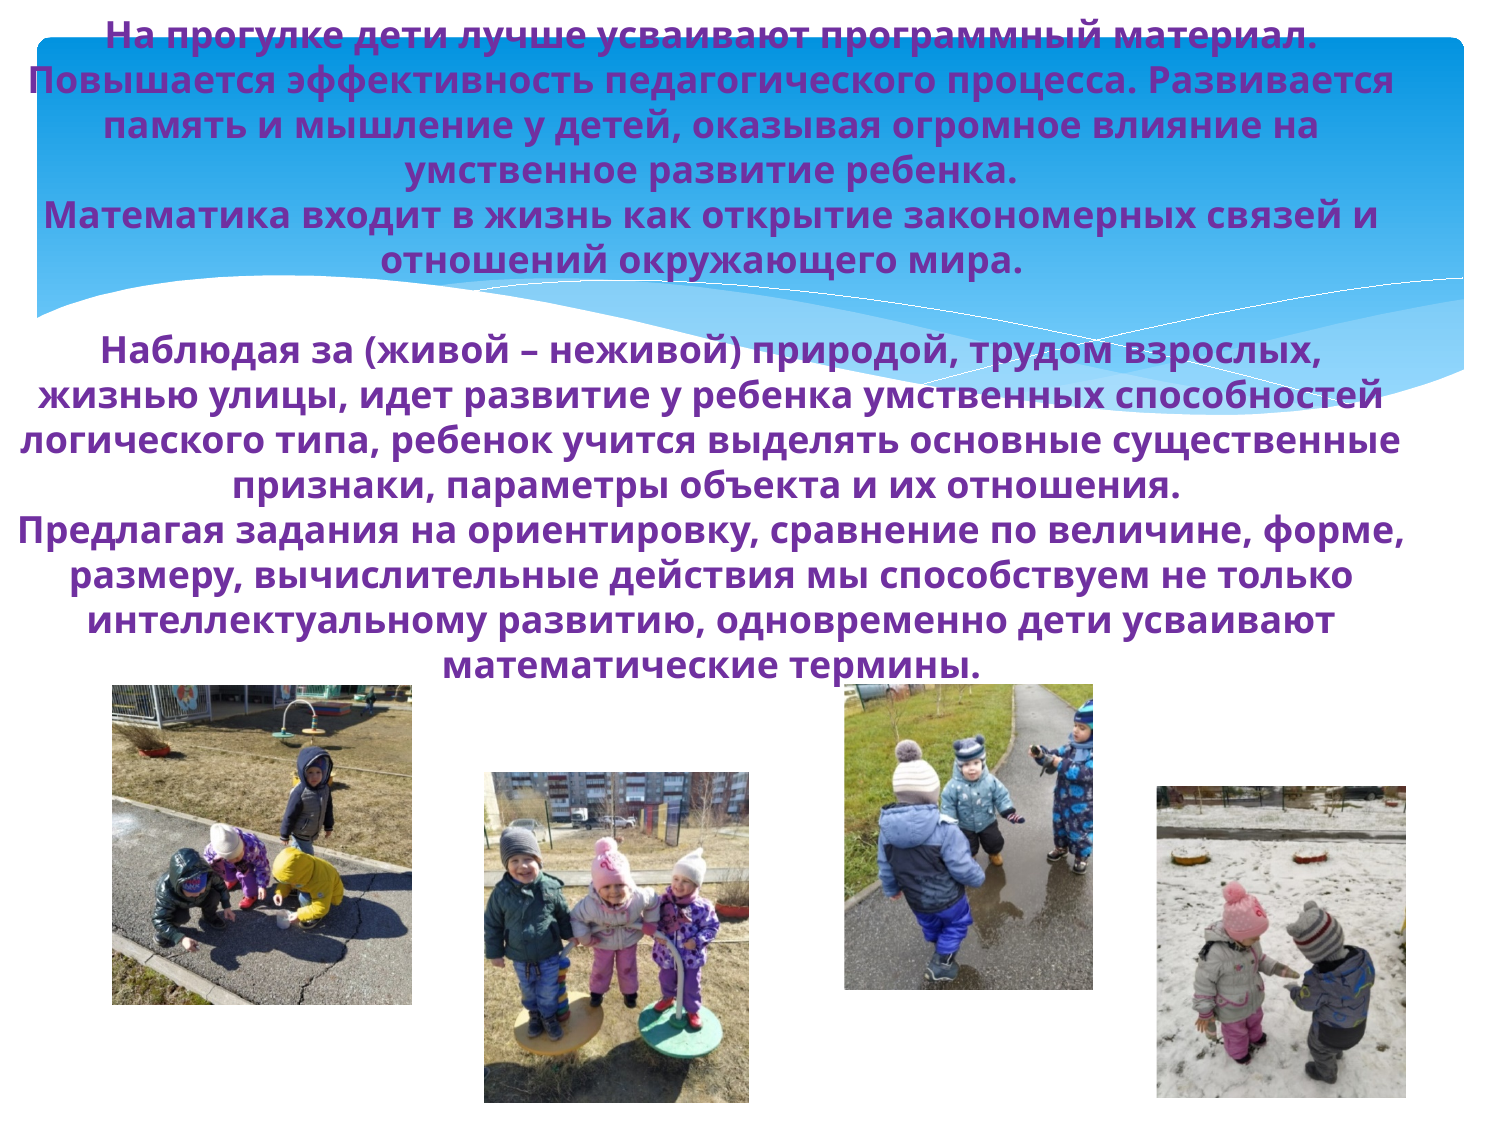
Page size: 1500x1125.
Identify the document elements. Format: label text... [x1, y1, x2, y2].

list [111, 685, 420, 1005]
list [483, 772, 774, 1103]
title На прогулке дети лучше усваивают программный материал. Повышается эффективность педагогического процесса. Развивается память и мышление у детей, оказывая огромное влияние на умственное развитие ребенка. Математика входит в жизнь как открытие закономерных связей и отношений окружающего мира. Наблюдая за (живой – неживой) природой, трудом взрослых, жизнью улицы, идет развитие у ребенка умственных способностей логического типа, ребенок учится выделять основные существенные признаки, параметры объекта и их отношения. Предлагая задания на ориентировку, сравнение по величине, форме, размеру, вычислительные действия мы способствуем не только интеллектуальному развитию, одновременно дети усваивают математические термины. [0, 30, 1424, 622]
picture [1156, 786, 1431, 1098]
picture [844, 684, 1107, 990]
